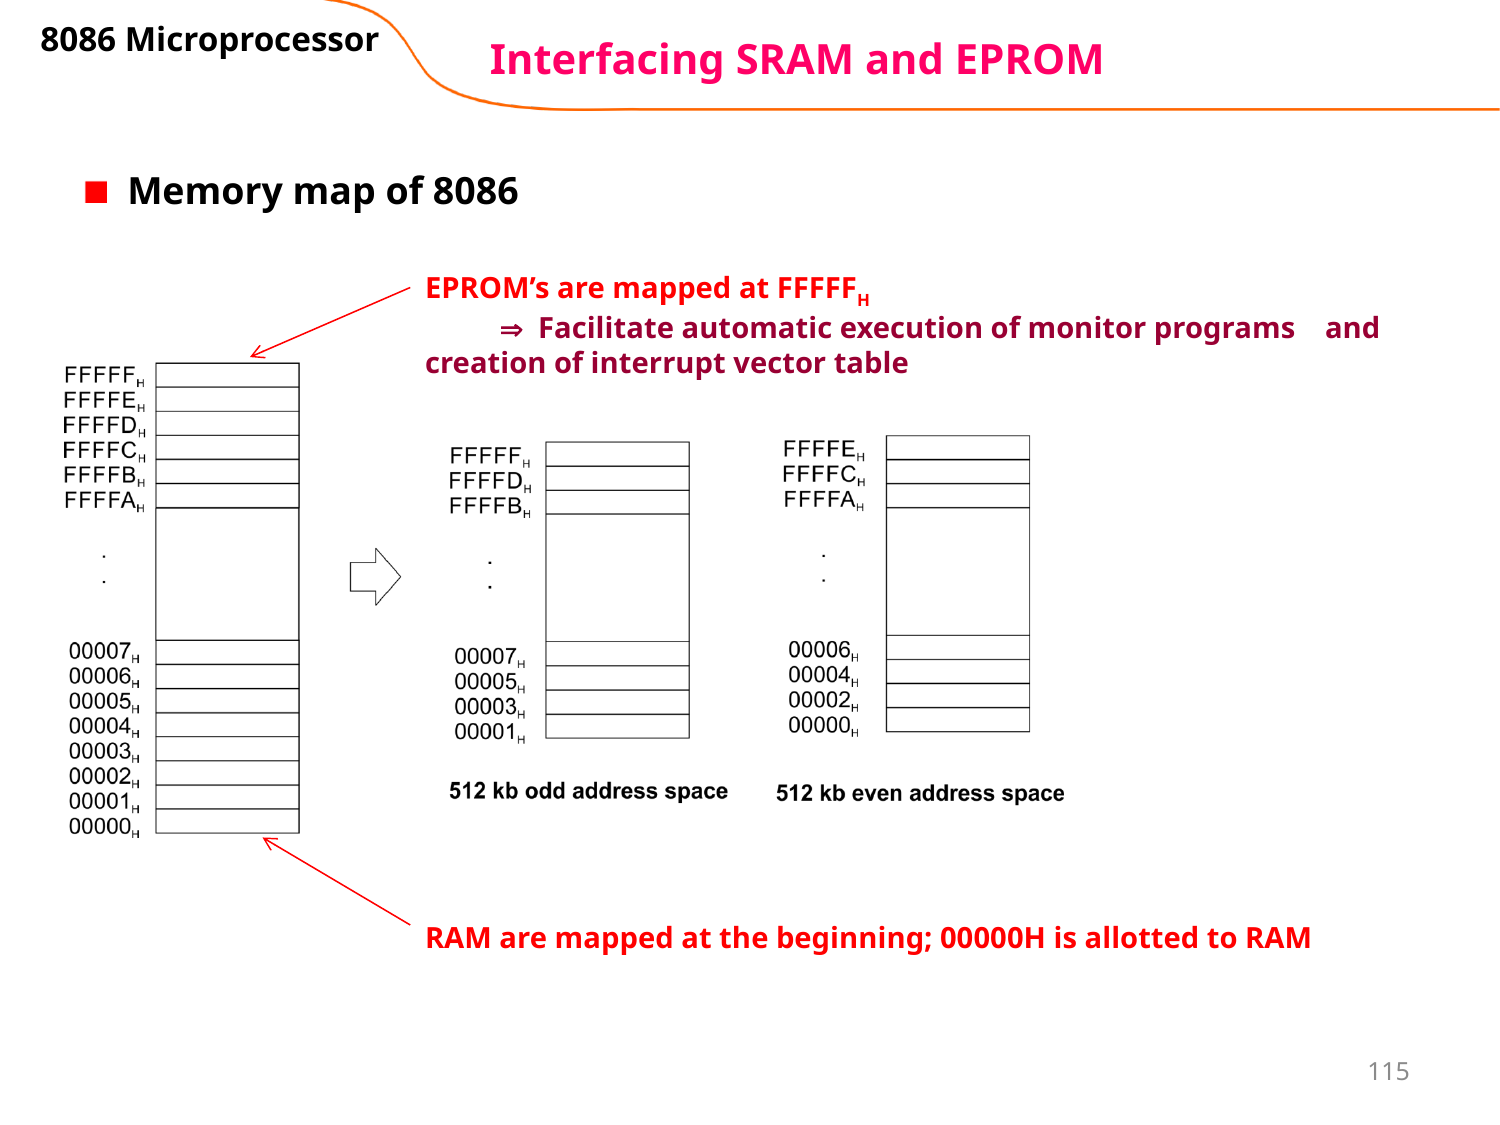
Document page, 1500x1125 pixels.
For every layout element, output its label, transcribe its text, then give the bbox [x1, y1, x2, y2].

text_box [249, 287, 411, 358]
picture [64, 362, 1064, 838]
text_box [262, 837, 411, 926]
picture [308, 0, 1500, 111]
picture [80, 176, 107, 203]
text_box RAM are mapped at the beginning; 00000H is allotted to RAM [410, 912, 1450, 963]
text_box Memory map of 8086 [65, 159, 535, 220]
slide_number 115 [1074, 1042, 1425, 1103]
text_box EPROM’s are mapped at FFFFFH  Facilitate automatic execution of monitor programs and creation of interrupt vector table [410, 262, 1450, 387]
title Interfacing SRAM and EPROM [474, 18, 1463, 99]
text_box 8086 Microprocessor [10, 10, 411, 66]
